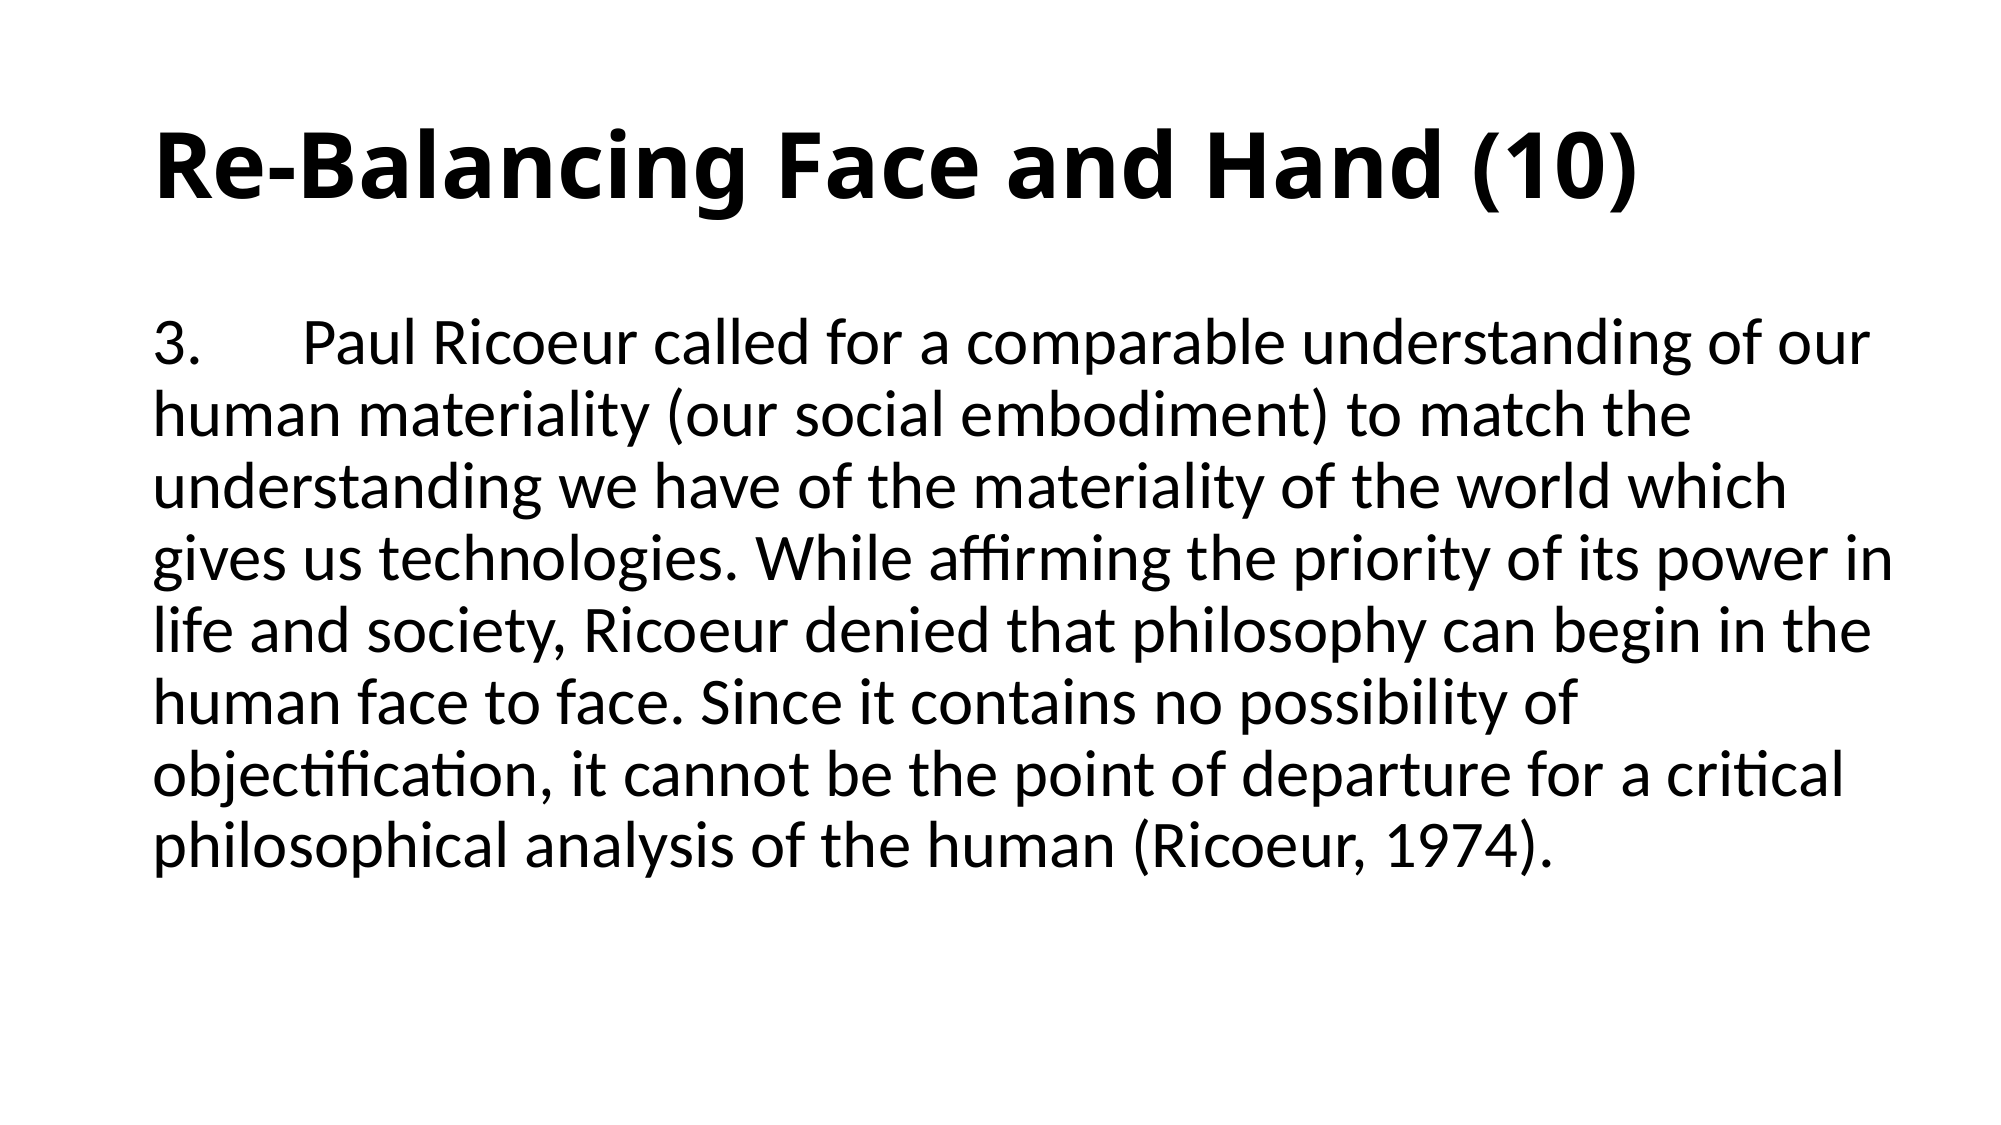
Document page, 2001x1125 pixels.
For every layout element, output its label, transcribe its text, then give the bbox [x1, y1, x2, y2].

title Re-Balancing Face and Hand (10) [137, 59, 1863, 278]
list 3. Paul Ricoeur called for a comparable understanding of our human materiality (our social embodiment) to match the understanding we have of the materiality of the world which gives us technologies. While affirming the priority of its power in life and society, Ricoeur denied that philosophy can begin in the human face to face. Since it contains no possibility of objectification, it cannot be the point of departure for a critical philosophical analysis of the human (Ricoeur, 1974). [137, 299, 1919, 1014]
